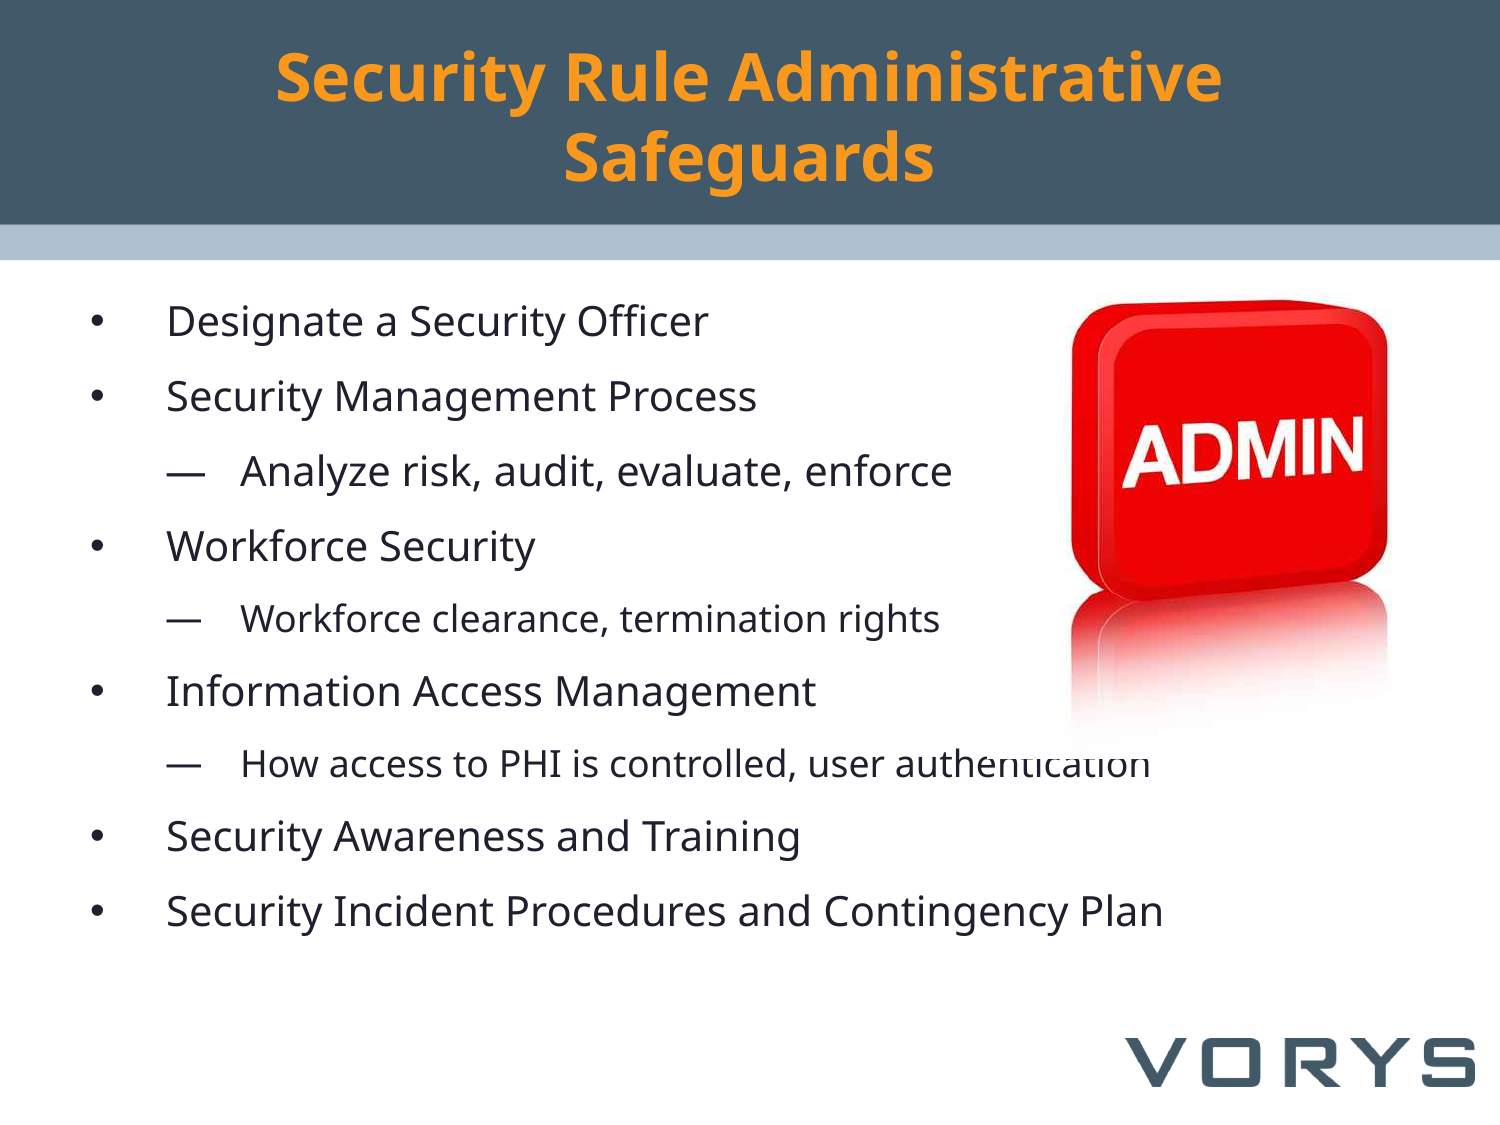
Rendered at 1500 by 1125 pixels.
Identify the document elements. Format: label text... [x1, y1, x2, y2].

list Designate a Security Officer Security Management Process Analyze risk, audit, evaluate, enforce Workforce Security Workforce clearance, termination rights Information Access Management How access to PHI is controlled, user authentication Security Awareness and Training Security Incident Procedures and Contingency Plan [74, 287, 1426, 976]
picture [0, 0, 1500, 1125]
title Security Rule Administrative Safeguards [74, 24, 1426, 206]
